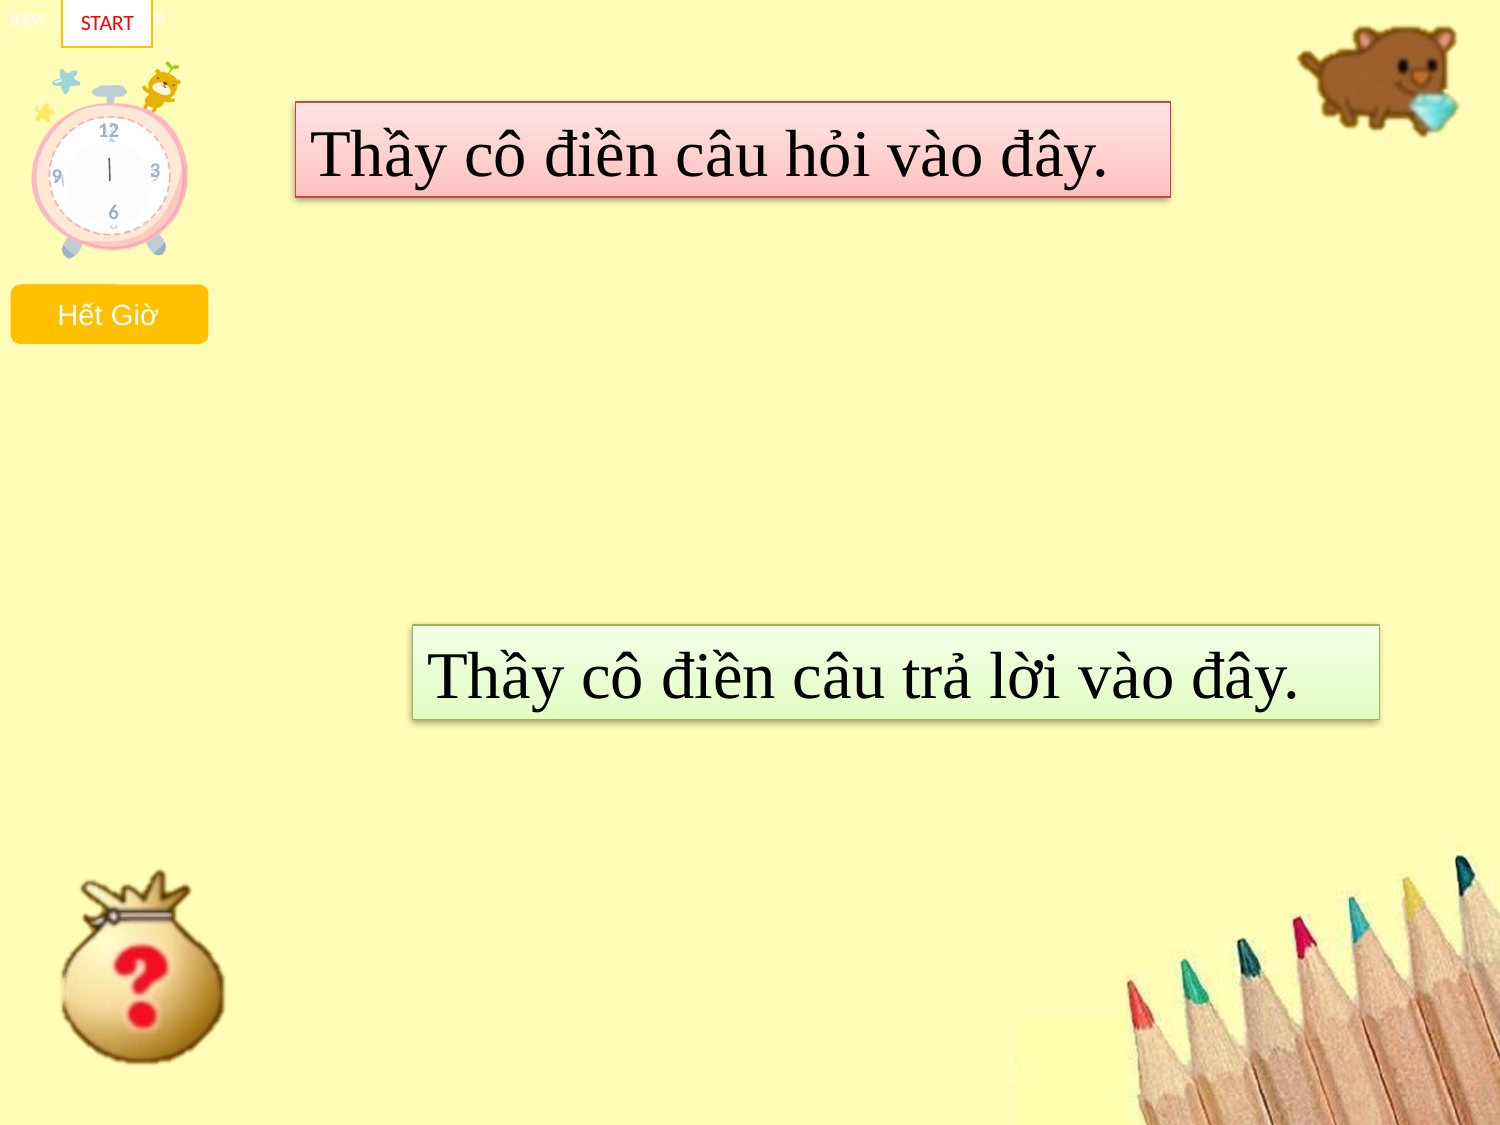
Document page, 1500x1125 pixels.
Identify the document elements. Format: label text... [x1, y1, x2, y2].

text_box START [62, 0, 153, 45]
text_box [10, 284, 209, 345]
text_box Thầy cô điền câu hỏi vào đây. [295, 101, 1171, 198]
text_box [65, 141, 153, 226]
text_box Thầy cô điền câu trả lời vào đây. [412, 624, 1380, 720]
picture [0, 0, 1500, 1125]
